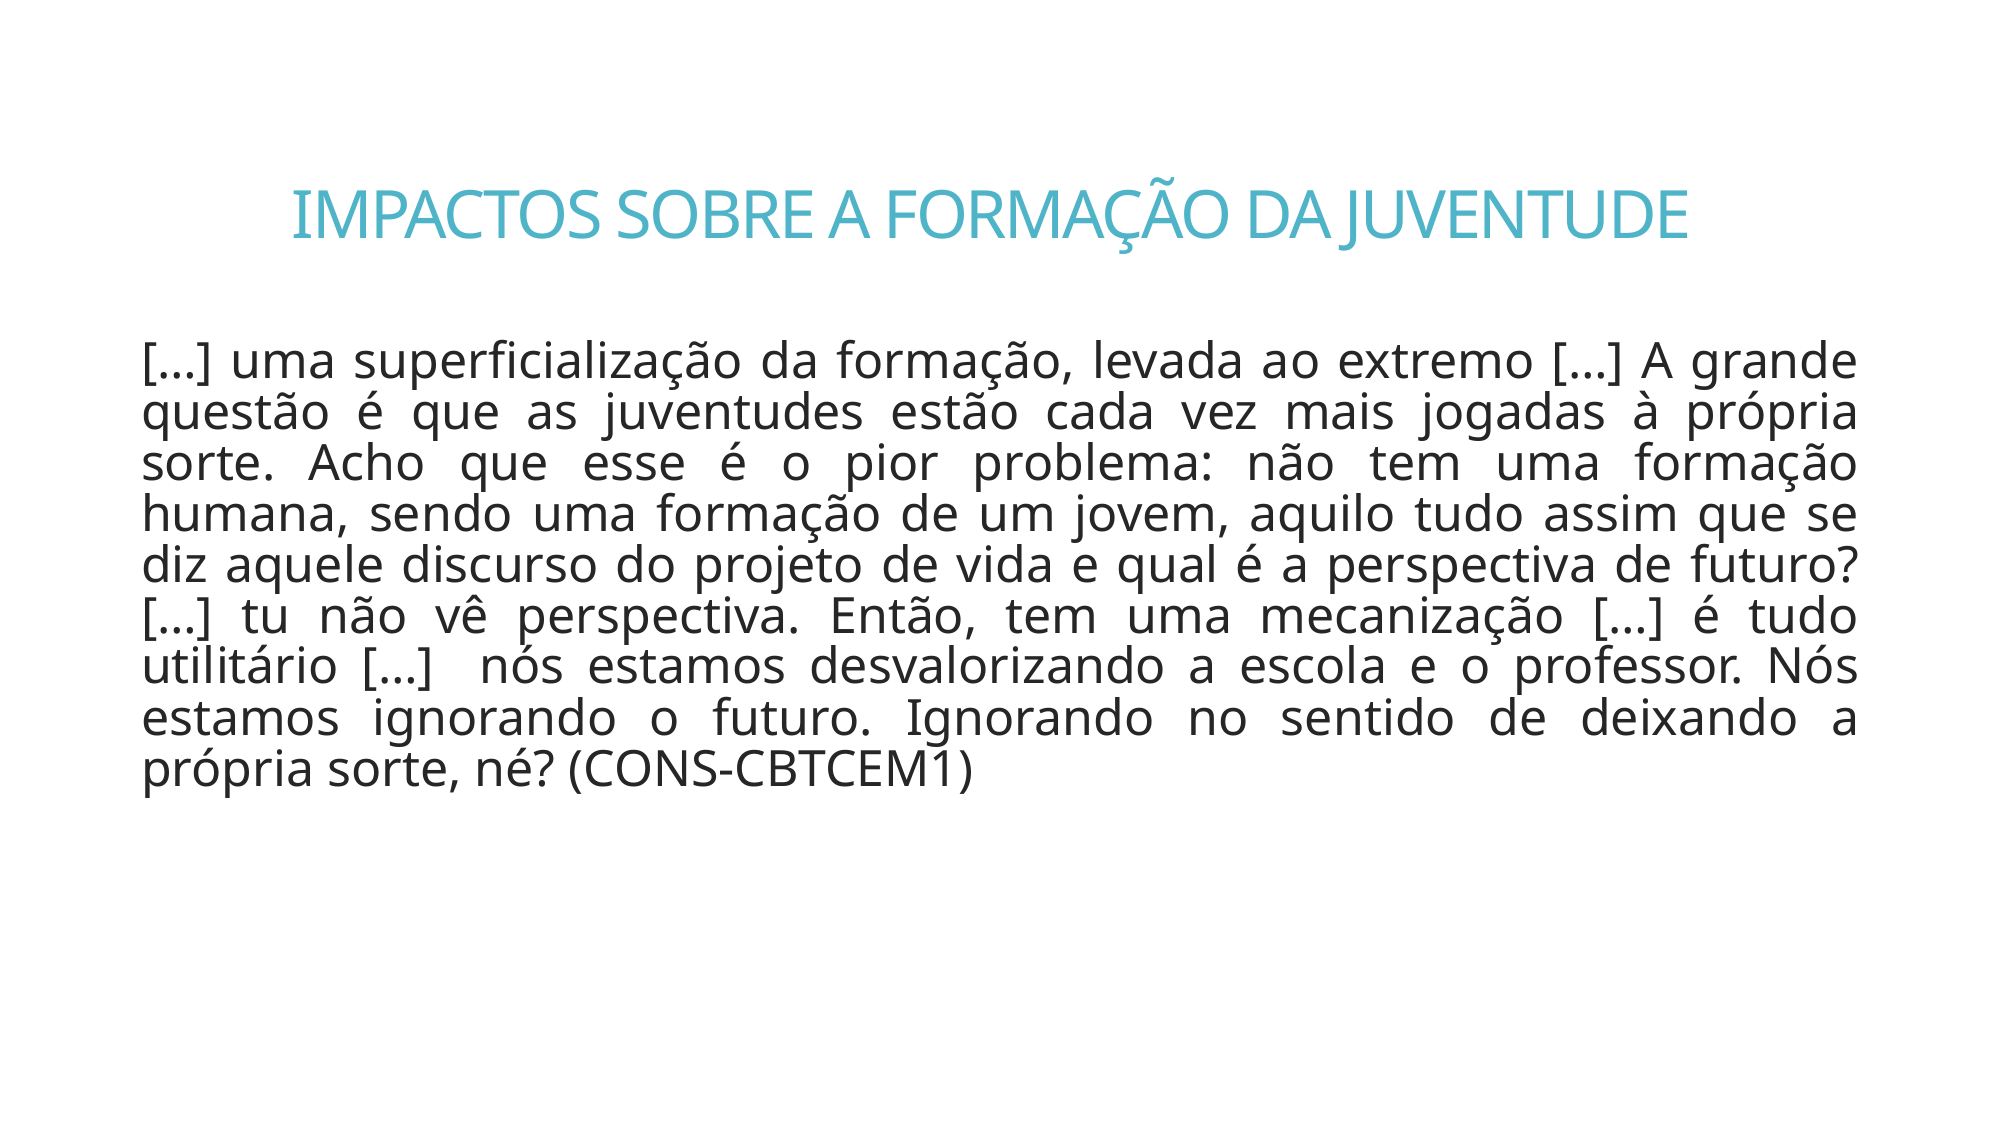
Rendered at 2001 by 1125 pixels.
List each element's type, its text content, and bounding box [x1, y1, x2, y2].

list […] uma superficialização da formação, levada ao extremo […] A grande questão é que as juventudes estão cada vez mais jogadas à própria sorte. Acho que esse é o pior problema: não tem uma formação humana, sendo uma formação de um jovem, aquilo tudo assim que se diz aquele discurso do projeto de vida e qual é a perspectiva de futuro? […] tu não vê perspectiva. Então, tem uma mecanização […] é tudo utilitário […] nós estamos desvalorizando a escola e o professor. Nós estamos ignorando o futuro. Ignorando no sentido de deixando a própria sorte, né? (CONS-CBTCEM1) [111, 329, 1876, 948]
title IMPACTOS SOBRE A FORMAÇÃO DA JUVENTUDE [107, 81, 1875, 354]
